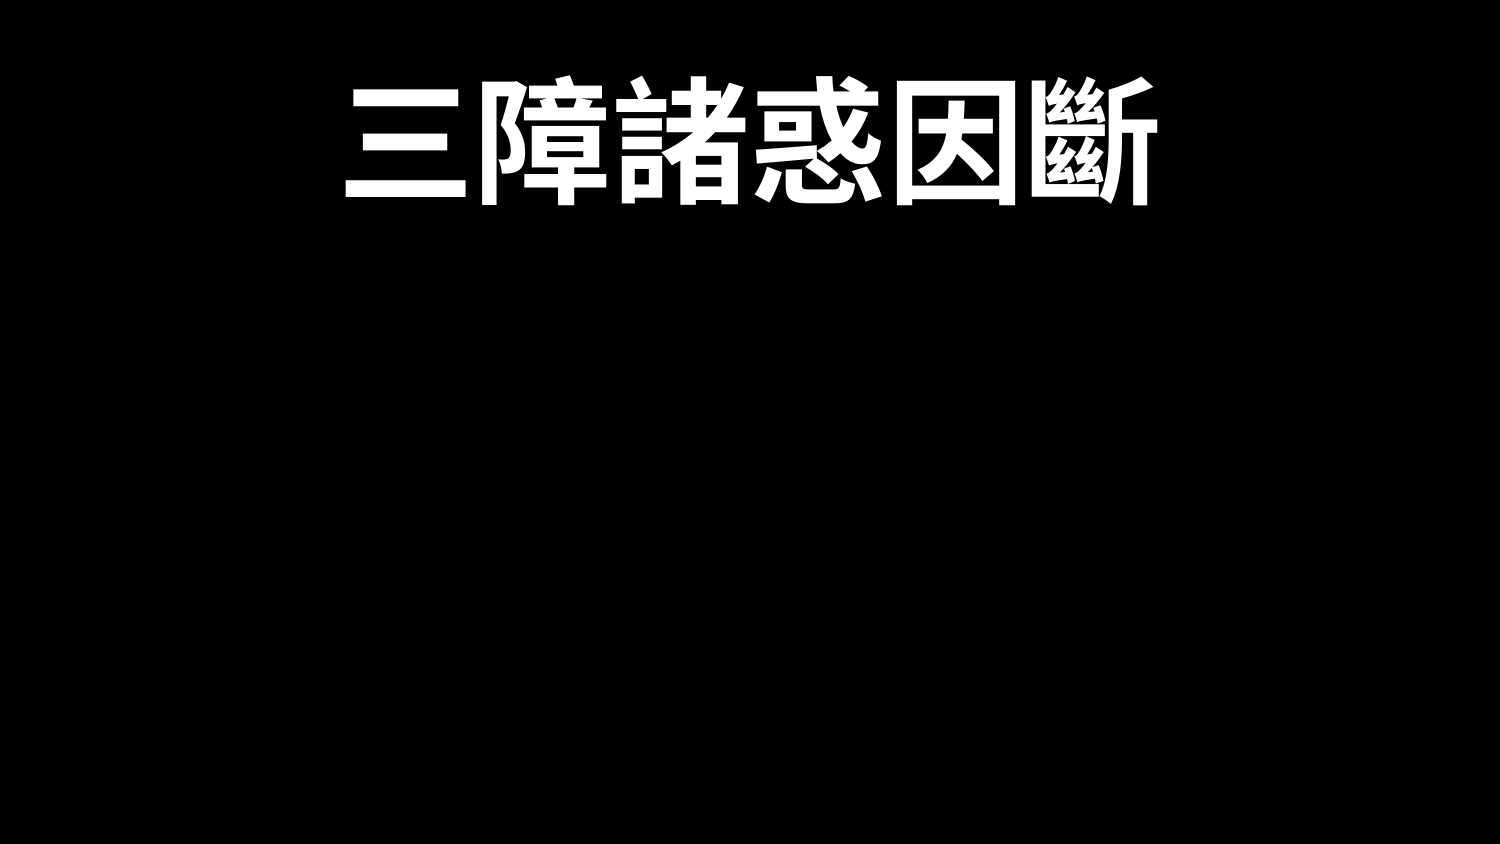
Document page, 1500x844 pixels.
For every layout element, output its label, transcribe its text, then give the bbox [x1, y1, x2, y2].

title 三障諸惑因斷 [75, 68, 1425, 210]
